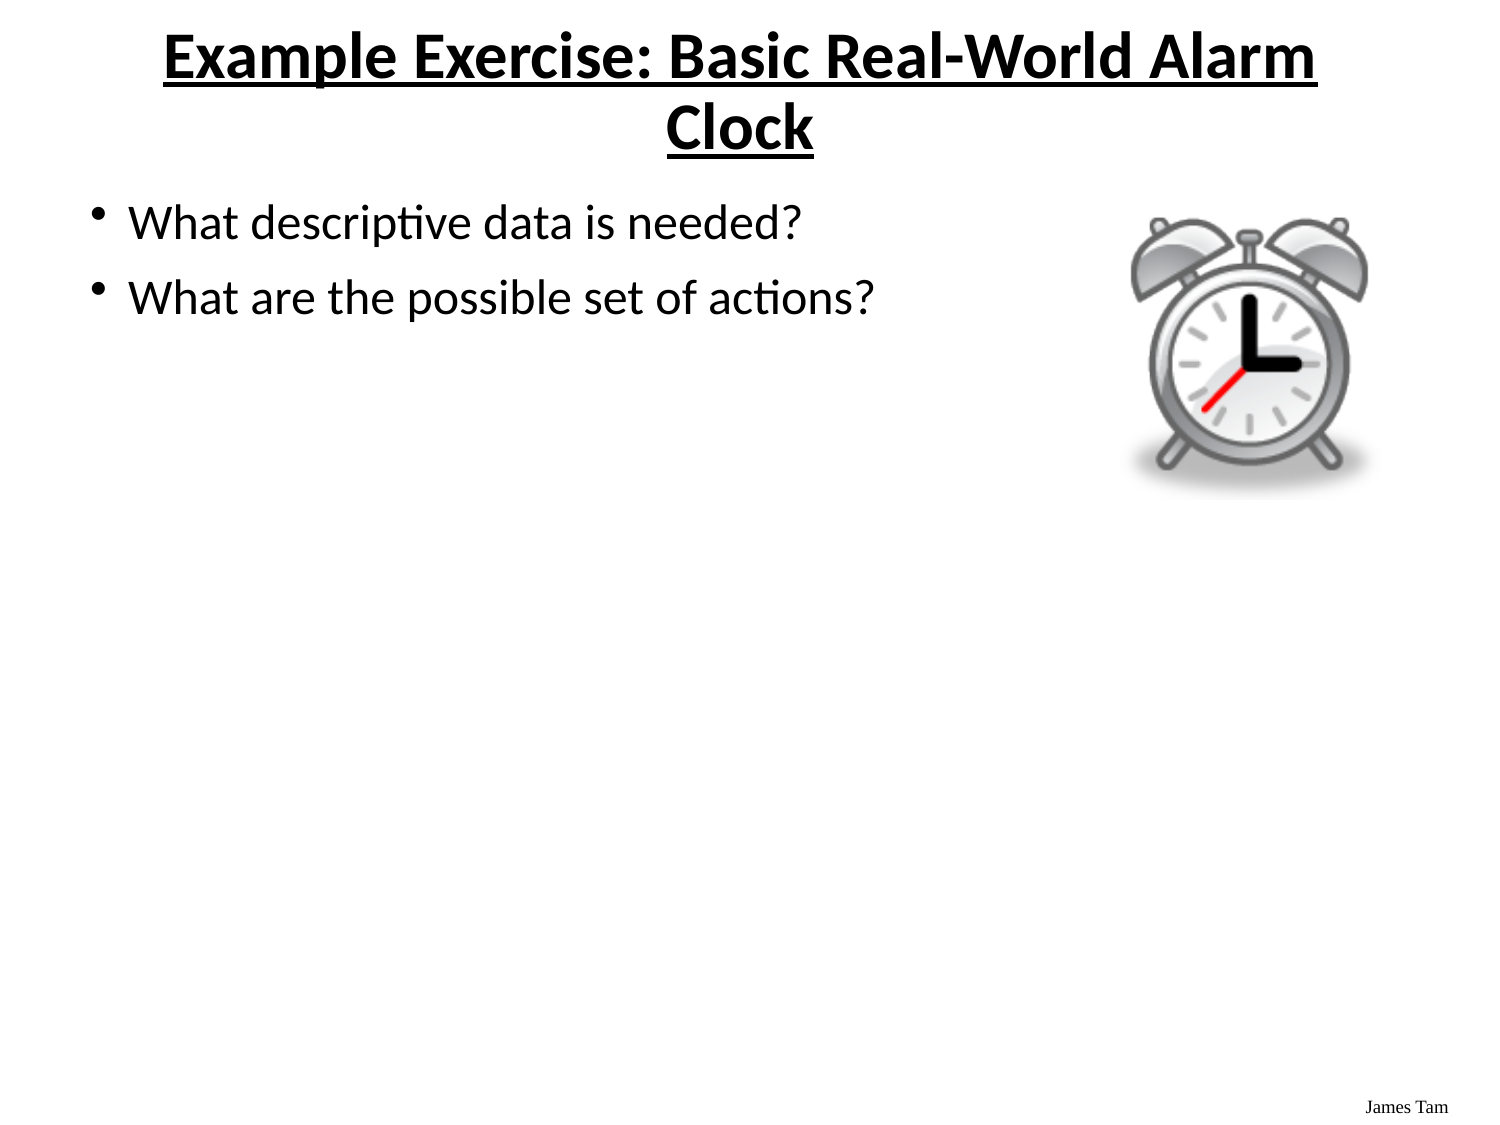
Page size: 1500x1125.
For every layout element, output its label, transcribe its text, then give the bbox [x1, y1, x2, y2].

picture [1099, 199, 1401, 501]
title Example Exercise: Basic Real-World Alarm Clock [70, 49, 1411, 136]
list What descriptive data is needed? What are the possible set of actions? [75, 181, 1417, 1063]
